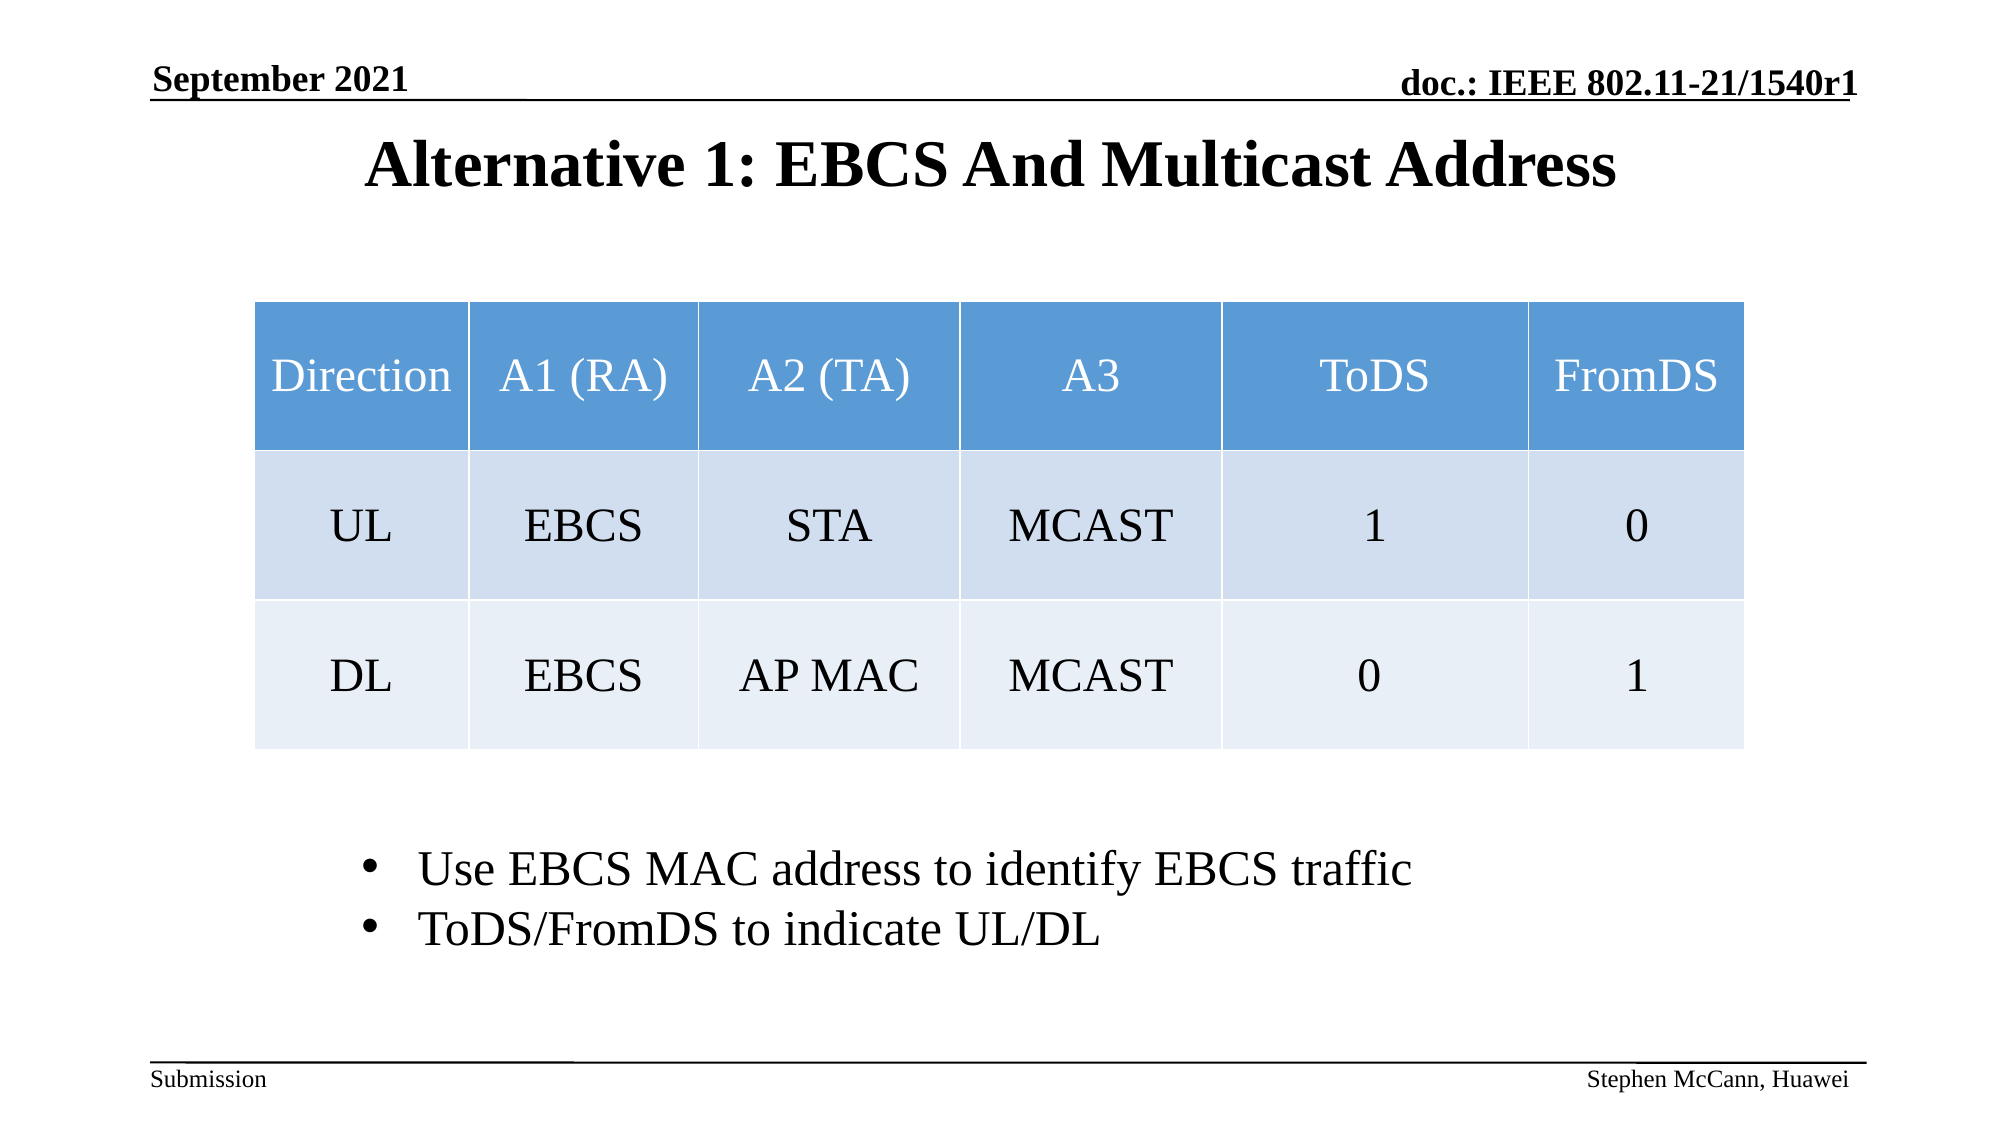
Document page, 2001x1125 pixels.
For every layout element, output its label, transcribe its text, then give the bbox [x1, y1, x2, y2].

table_header FromDS [1529, 302, 1744, 450]
table_header ToDS [1223, 302, 1528, 450]
table_cell DL [255, 601, 468, 749]
table_cell MCAST [961, 601, 1221, 749]
table_header A1 (RA) [470, 302, 698, 450]
title Alternative 1: EBCS And Multicast Address [149, 112, 1850, 288]
table_cell 1 [1223, 451, 1528, 599]
table_cell AP MAC [699, 601, 959, 749]
table_cell EBCS [470, 601, 698, 749]
text_box [734, 382, 1185, 443]
table_cell 1 [1529, 601, 1744, 749]
table_header Direction [255, 302, 468, 450]
text_box Use EBCS MAC address to identify EBCS traffic ToDS/FromDS to indicate UL/DL [346, 827, 1429, 963]
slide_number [152, 54, 563, 100]
table_cell UL [255, 451, 468, 599]
table_header A2 (TA) [699, 302, 959, 450]
table_cell STA [699, 451, 959, 599]
footer Stephen McCann, Huawei [1152, 1061, 1850, 1093]
table_cell MCAST [961, 451, 1221, 599]
table_cell 0 [1223, 601, 1528, 749]
table_cell EBCS [470, 451, 698, 599]
table_header A3 [961, 302, 1221, 450]
table_cell 0 [1529, 451, 1744, 599]
